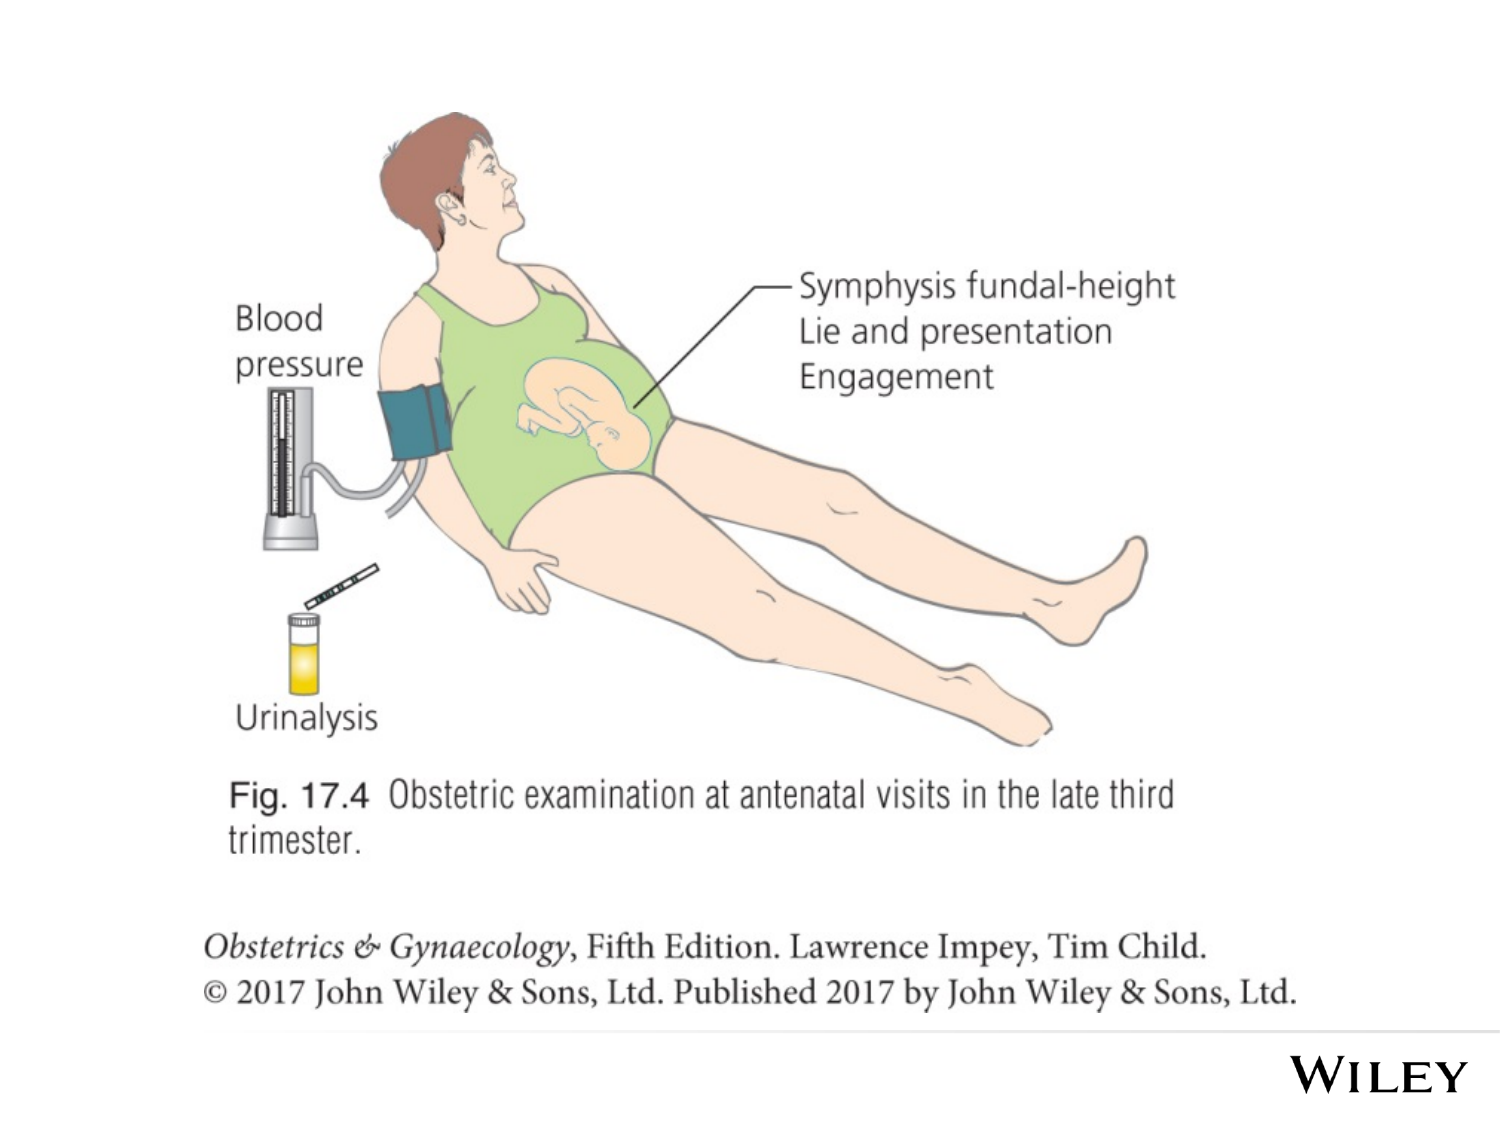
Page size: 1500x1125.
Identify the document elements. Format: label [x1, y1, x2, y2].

picture [204, 112, 1296, 1013]
picture [0, 1030, 1500, 1125]
